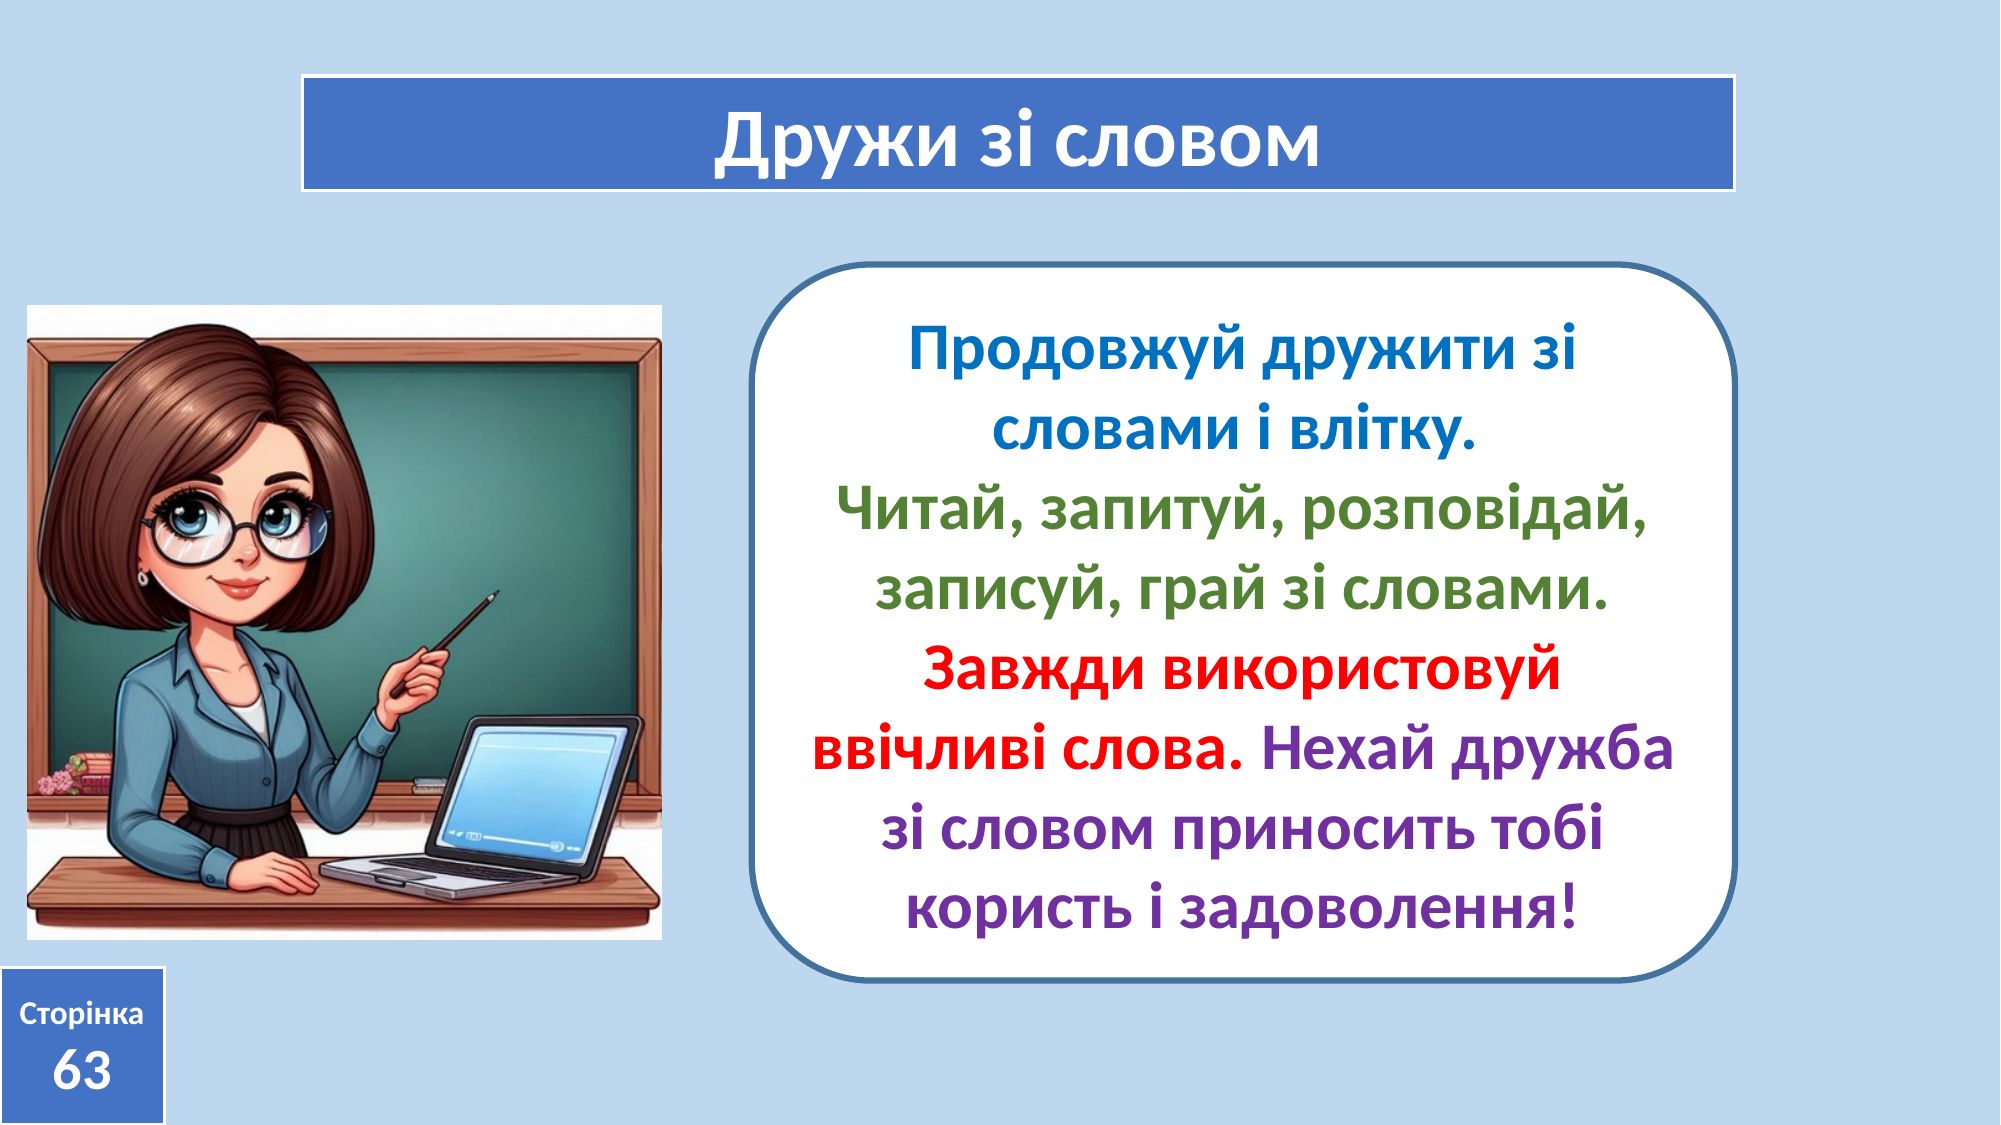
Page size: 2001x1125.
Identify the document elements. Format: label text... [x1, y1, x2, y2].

text_box Сторінка 63 [0, 966, 166, 1125]
text_box Дружи зі словом [301, 74, 1736, 192]
text_box Продовжуй дружити зі словами і влітку. Читай, запитуй, розповідай, записуй, грай зі словами. Завжди використовуй ввічливі слова. Нехай дружба зі словом приносить тобі користь і задоволення! [750, 263, 1737, 982]
picture [27, 305, 662, 940]
